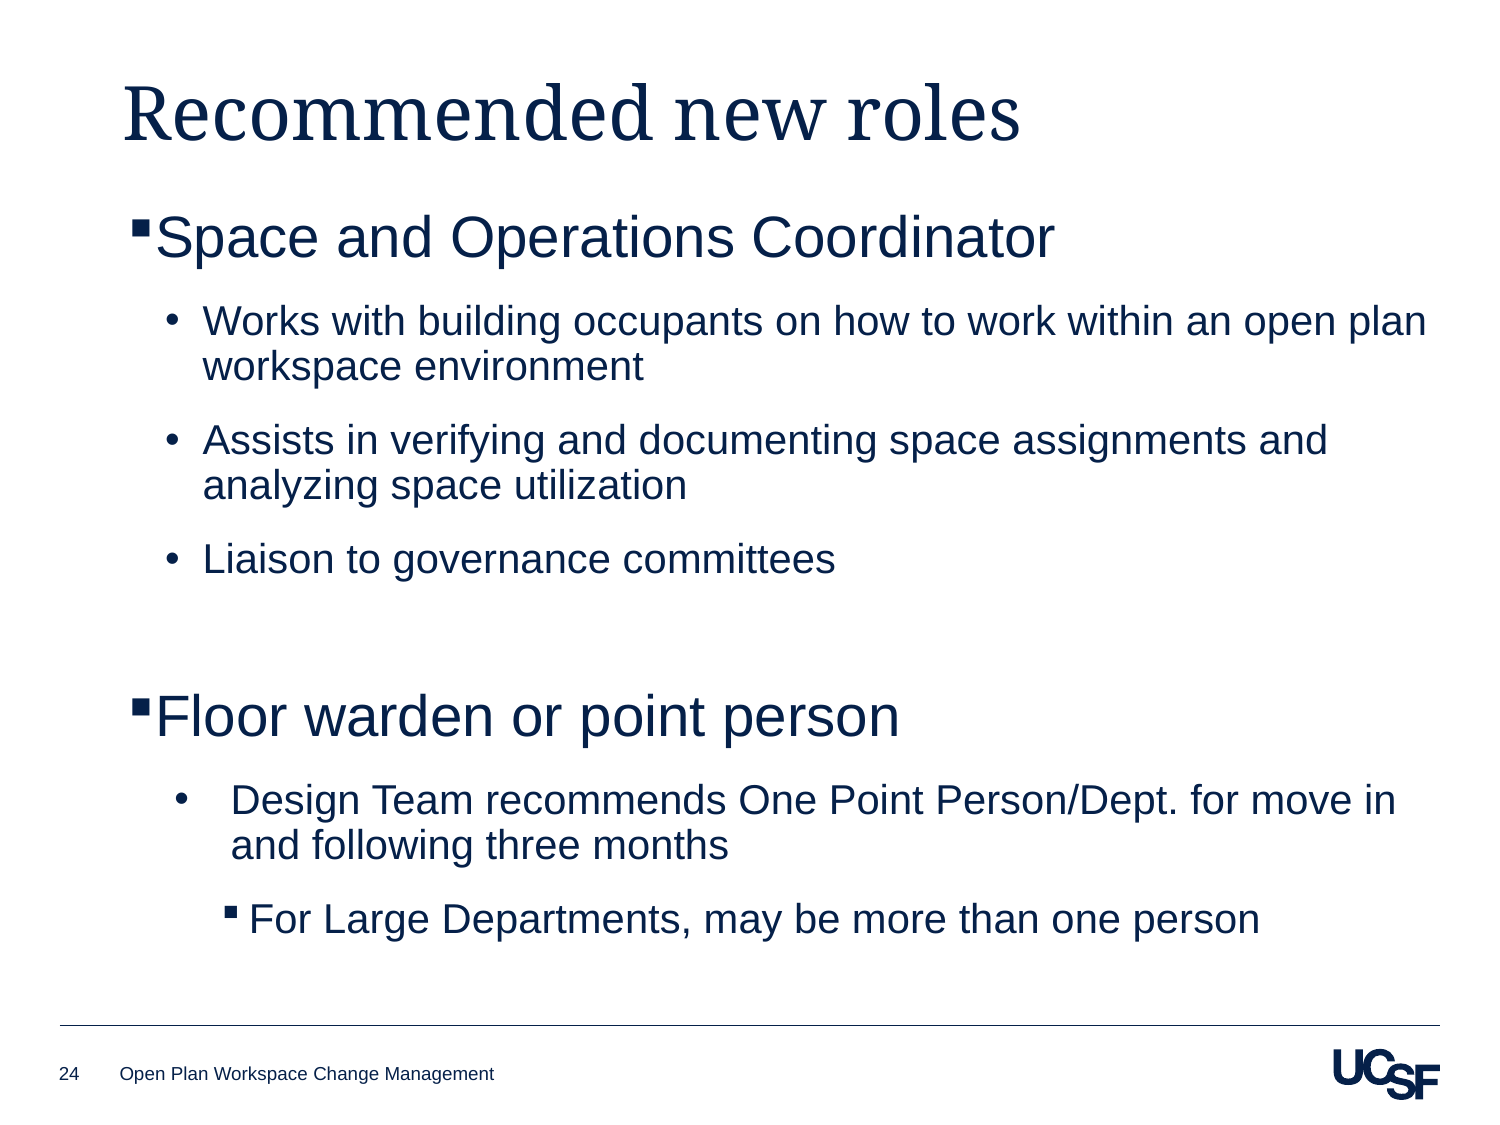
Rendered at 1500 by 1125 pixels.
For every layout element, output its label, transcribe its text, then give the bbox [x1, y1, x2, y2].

footer Open Plan Workspace Change Management [119, 1061, 827, 1084]
list Space and Operations Coordinator Works with building occupants on how to work within an open plan workspace environment Assists in verifying and documenting space assignments and analyzing space utilization Liaison to governance committees Floor warden or point person Design Team recommends One Point Person/Dept. for move in and following three months For Large Departments, may be more than one person [112, 200, 1479, 859]
slide_number 24 [58, 1058, 100, 1085]
title Recommended new roles [107, 71, 1435, 167]
